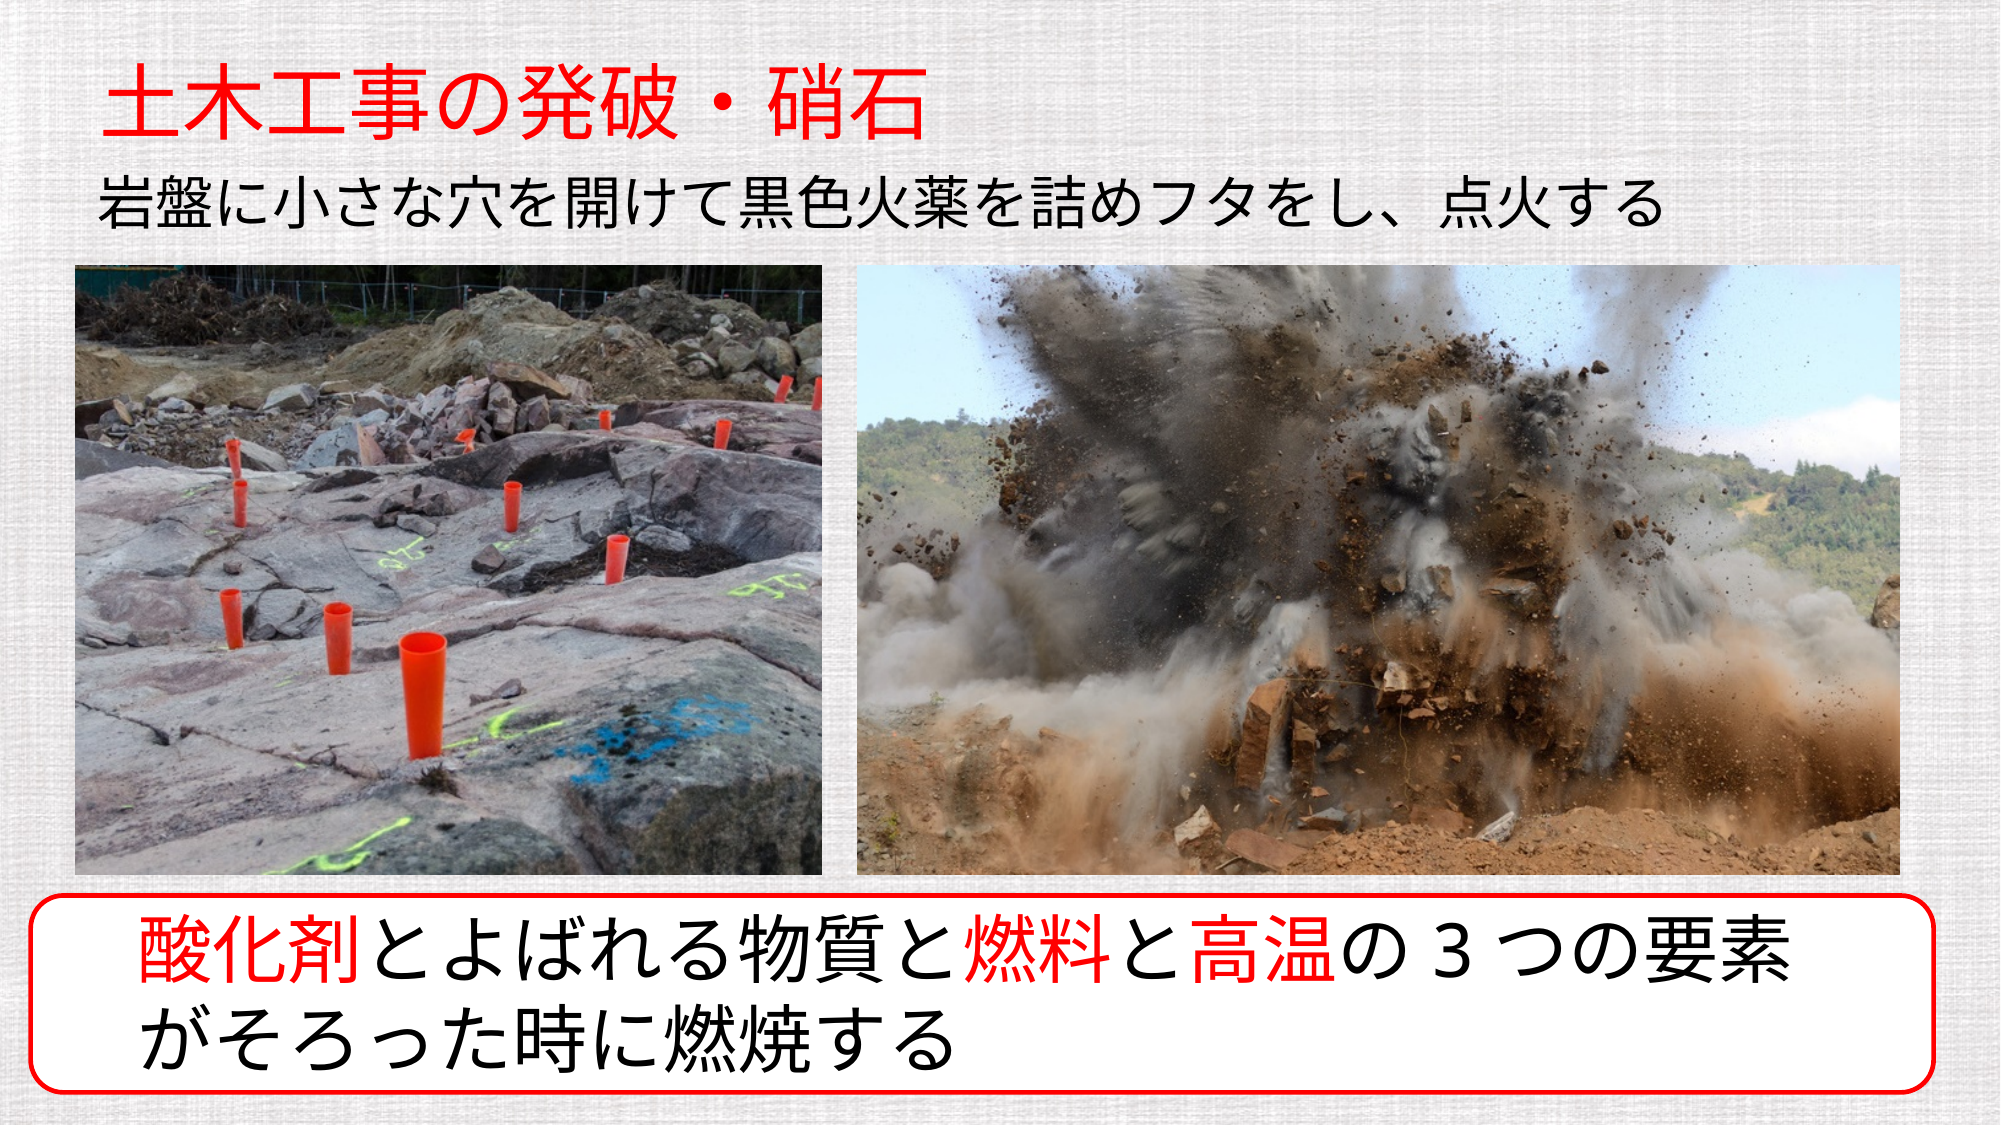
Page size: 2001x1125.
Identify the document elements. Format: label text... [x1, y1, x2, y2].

picture [0, 0, 2001, 1125]
text_box 土木工事の発破・硝石 [67, 43, 964, 158]
text_box 酸化剤とよばれる物質と燃料と高温の3つの要素がそろった時に燃焼する [122, 895, 1842, 1091]
text_box [29, 894, 1935, 1094]
text_box 岩盤に小さな穴を開けて黒色火薬を詰めフタをし、点火する [82, 159, 1802, 244]
